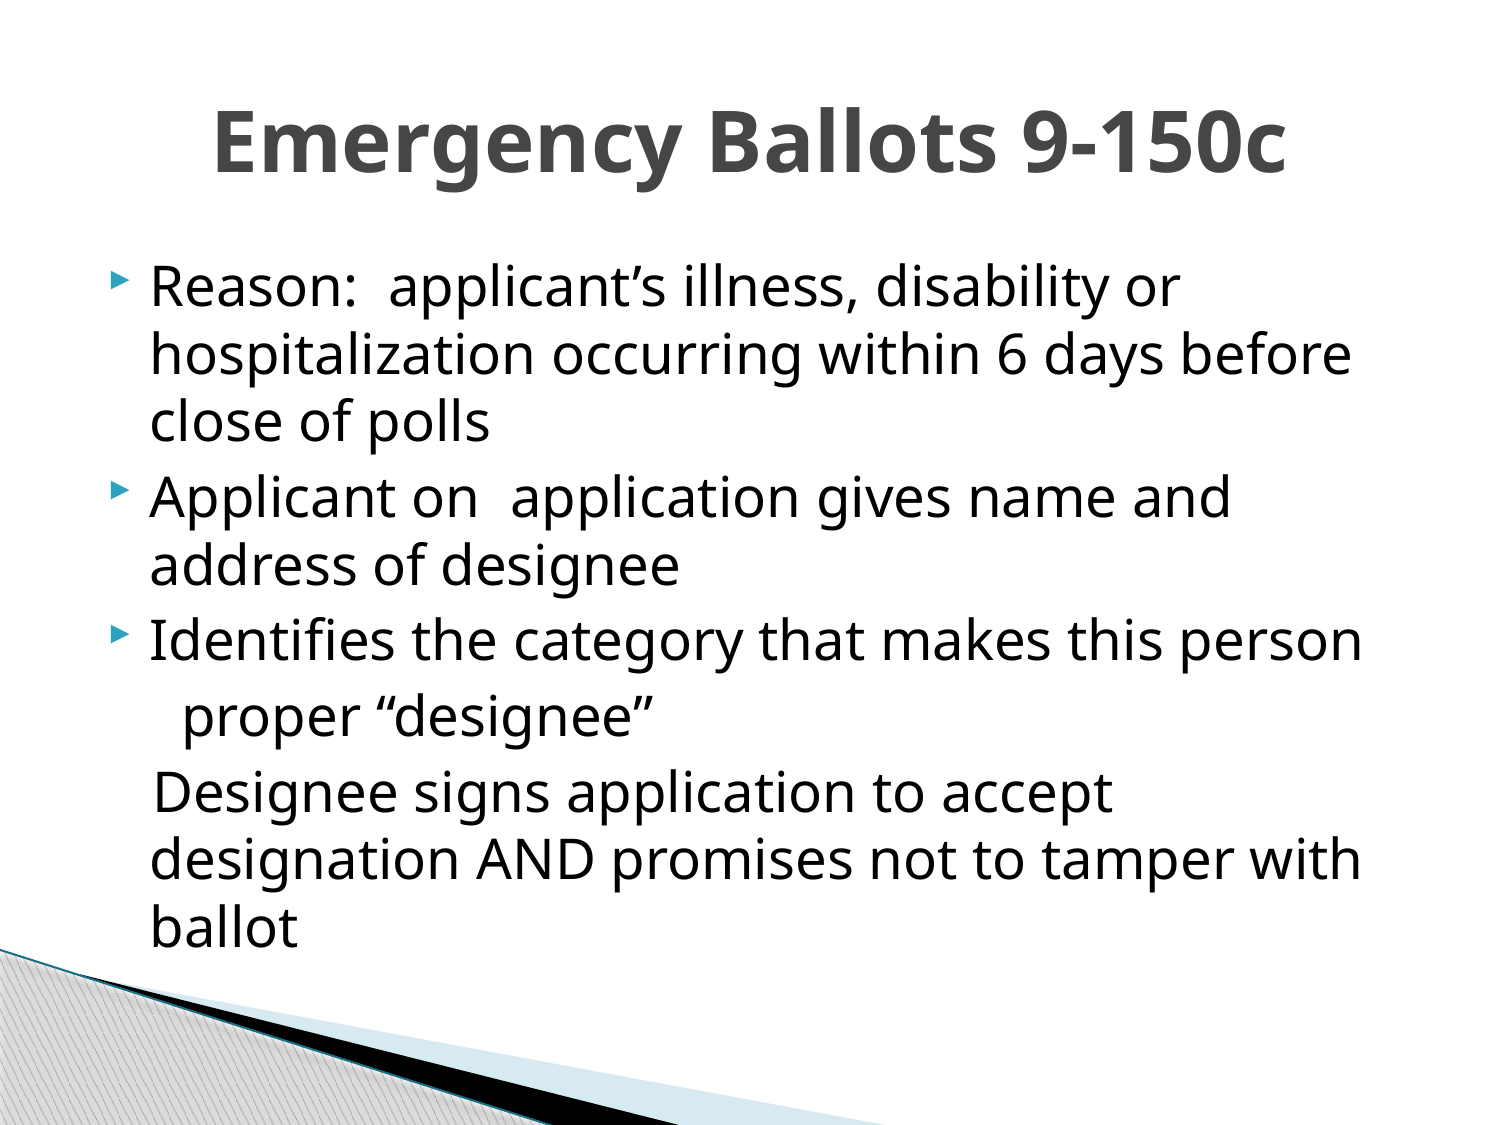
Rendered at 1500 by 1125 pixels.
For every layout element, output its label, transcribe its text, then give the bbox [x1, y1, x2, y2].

list Reason: applicant’s illness, disability or hospitalization occurring within 6 days before close of polls Applicant on application gives name and address of designee Identifies the category that makes this person proper “designee” Designee signs application to accept designation AND promises not to tamper with ballot [75, 243, 1425, 986]
title Emergency Ballots 9-150c [75, 45, 1425, 233]
